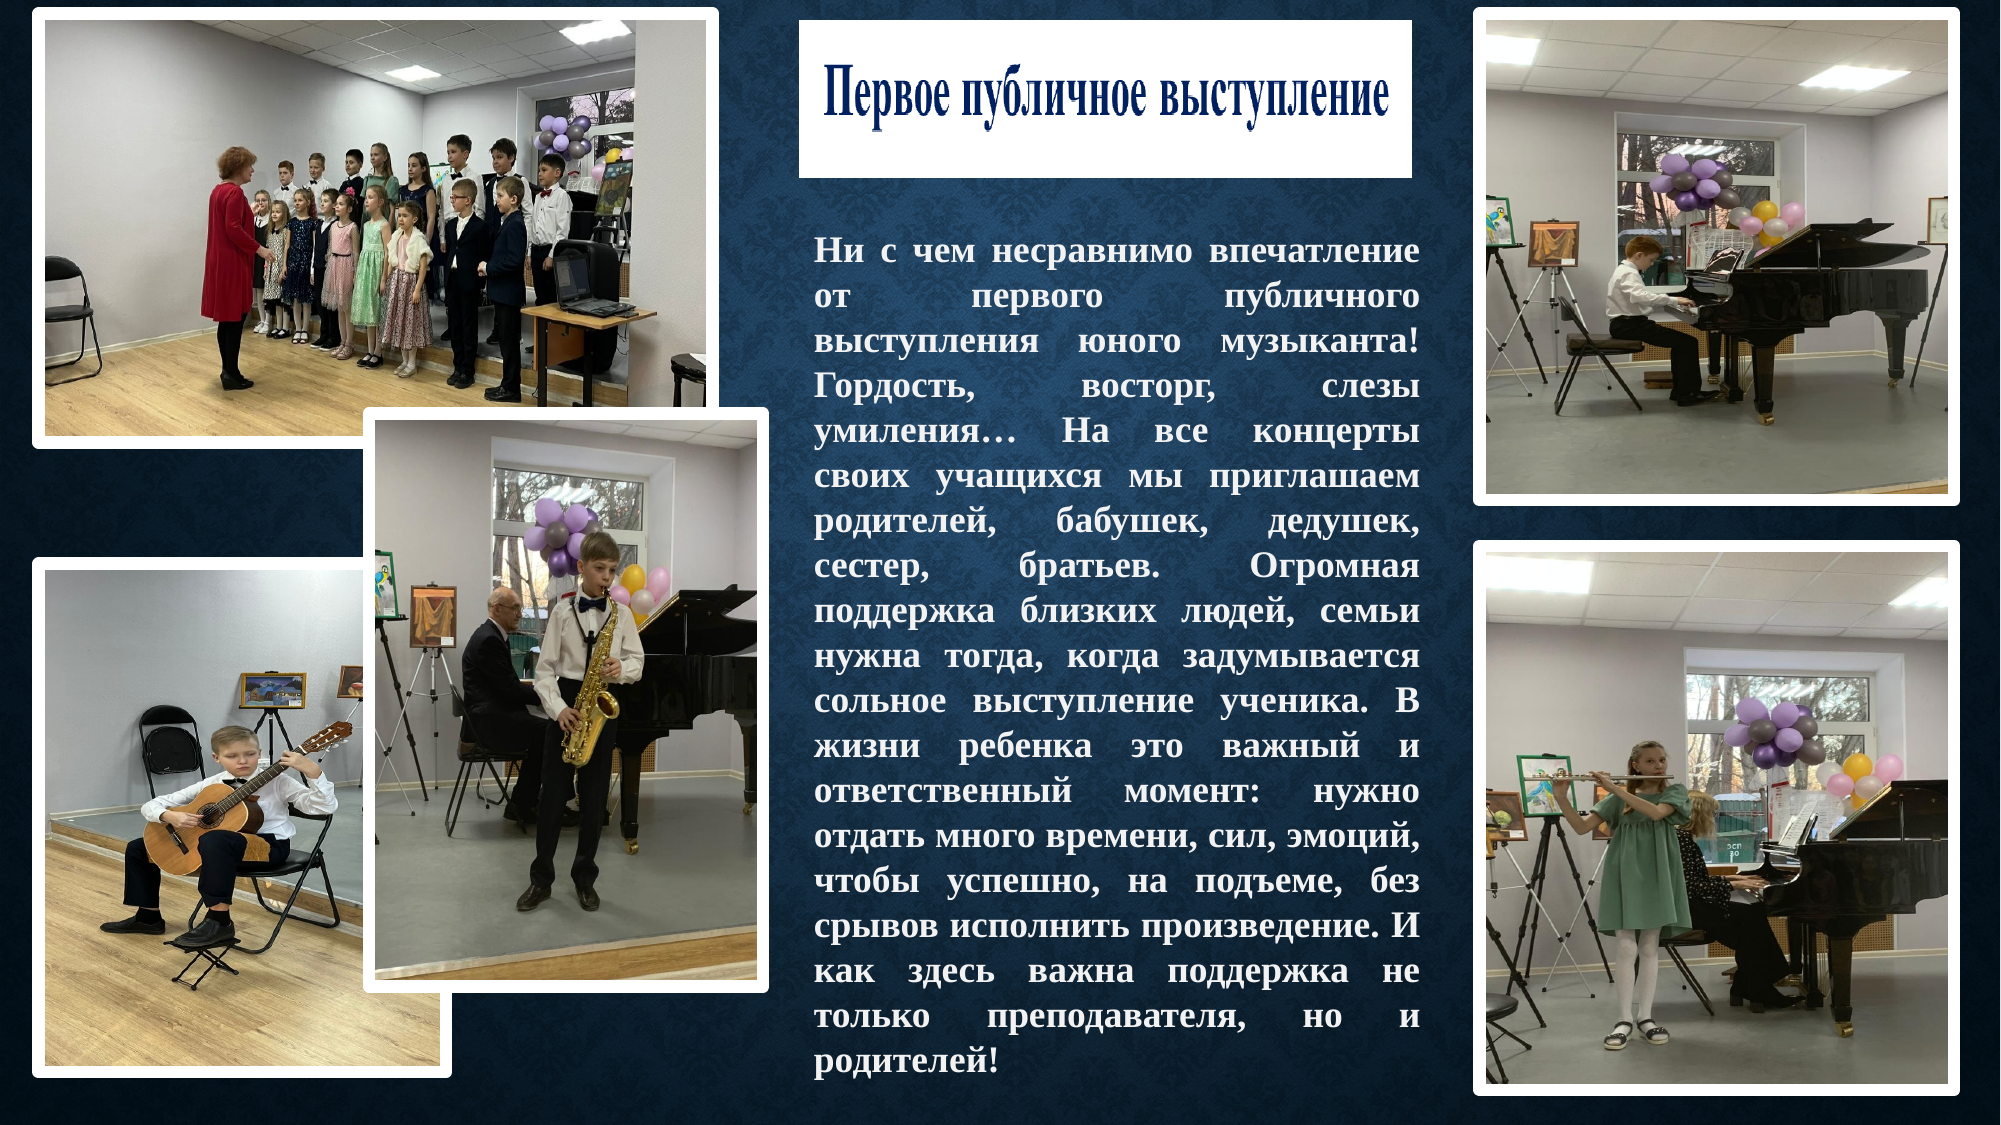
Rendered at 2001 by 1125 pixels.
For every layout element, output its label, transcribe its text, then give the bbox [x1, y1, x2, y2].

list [798, 19, 1413, 179]
text_box Ни с чем несравнимо впечатление от первого публичного выступления юного музыканта! Гордость, восторг, слезы умиления… На все концерты своих учащихся мы приглашаем родителей, бабушек, дедушек, сестер, братьев. Огромная поддержка близких людей, семьи нужна тогда, когда задумывается сольное выступление ученика. В жизни ребенка это важный и ответственный момент: нужно отдать много времени, сил, эмоций, чтобы успешно, на подъеме, без срывов исполнить произведение. И как здесь важна поддержка не только преподавателя, но и родителей! [799, 217, 1436, 1087]
picture [1485, 551, 1949, 1085]
picture [1485, 19, 1949, 495]
picture [44, 19, 758, 1067]
